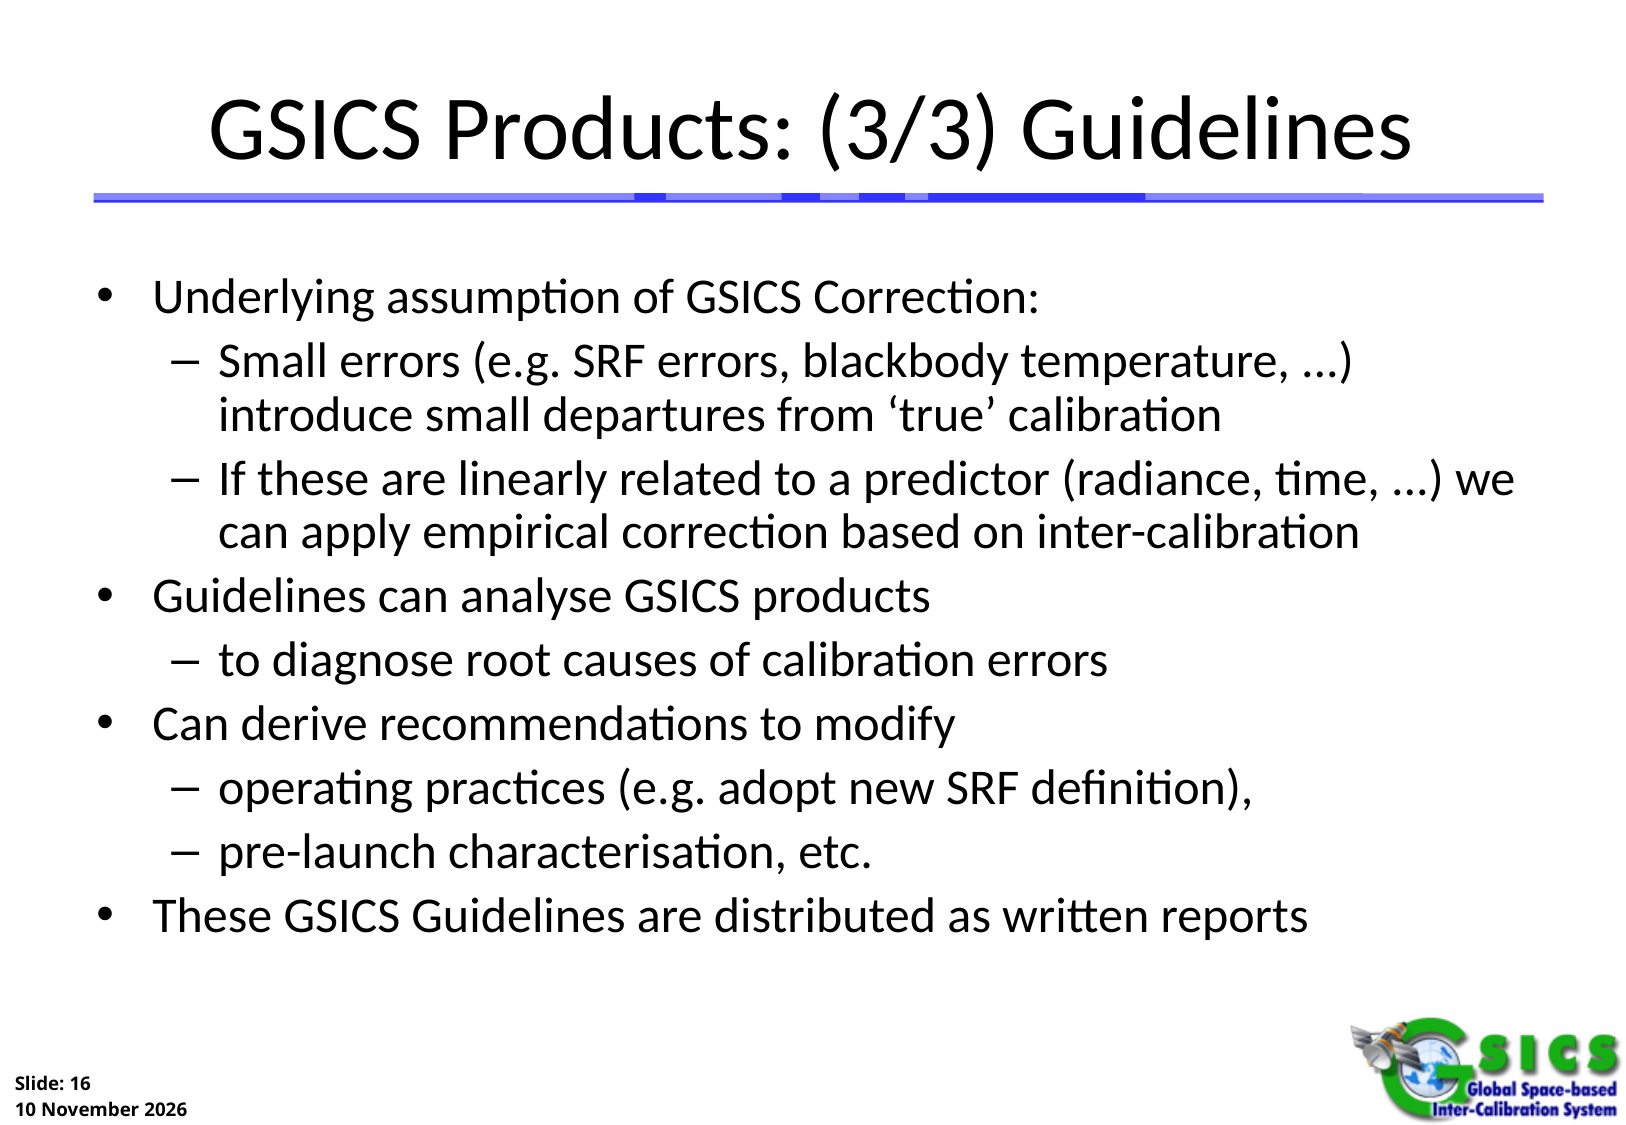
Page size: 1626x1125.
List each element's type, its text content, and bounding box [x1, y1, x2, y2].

title GSICS Products: (3/3) Guidelines [80, 44, 1544, 202]
picture [1343, 1010, 1625, 1125]
list Underlying assumption of GSICS Correction: Small errors (e.g. SRF errors, blackbody temperature, ...) introduce small departures from ‘true’ calibration If these are linearly related to a predictor (radiance, time, ...) we can apply empirical correction based on inter-calibration Guidelines can analyse GSICS products to diagnose root causes of calibration errors Can derive recommendations to modify operating practices (e.g. adopt new SRF definition), pre-launch characterisation, etc. These GSICS Guidelines are distributed as written reports [80, 262, 1544, 1006]
